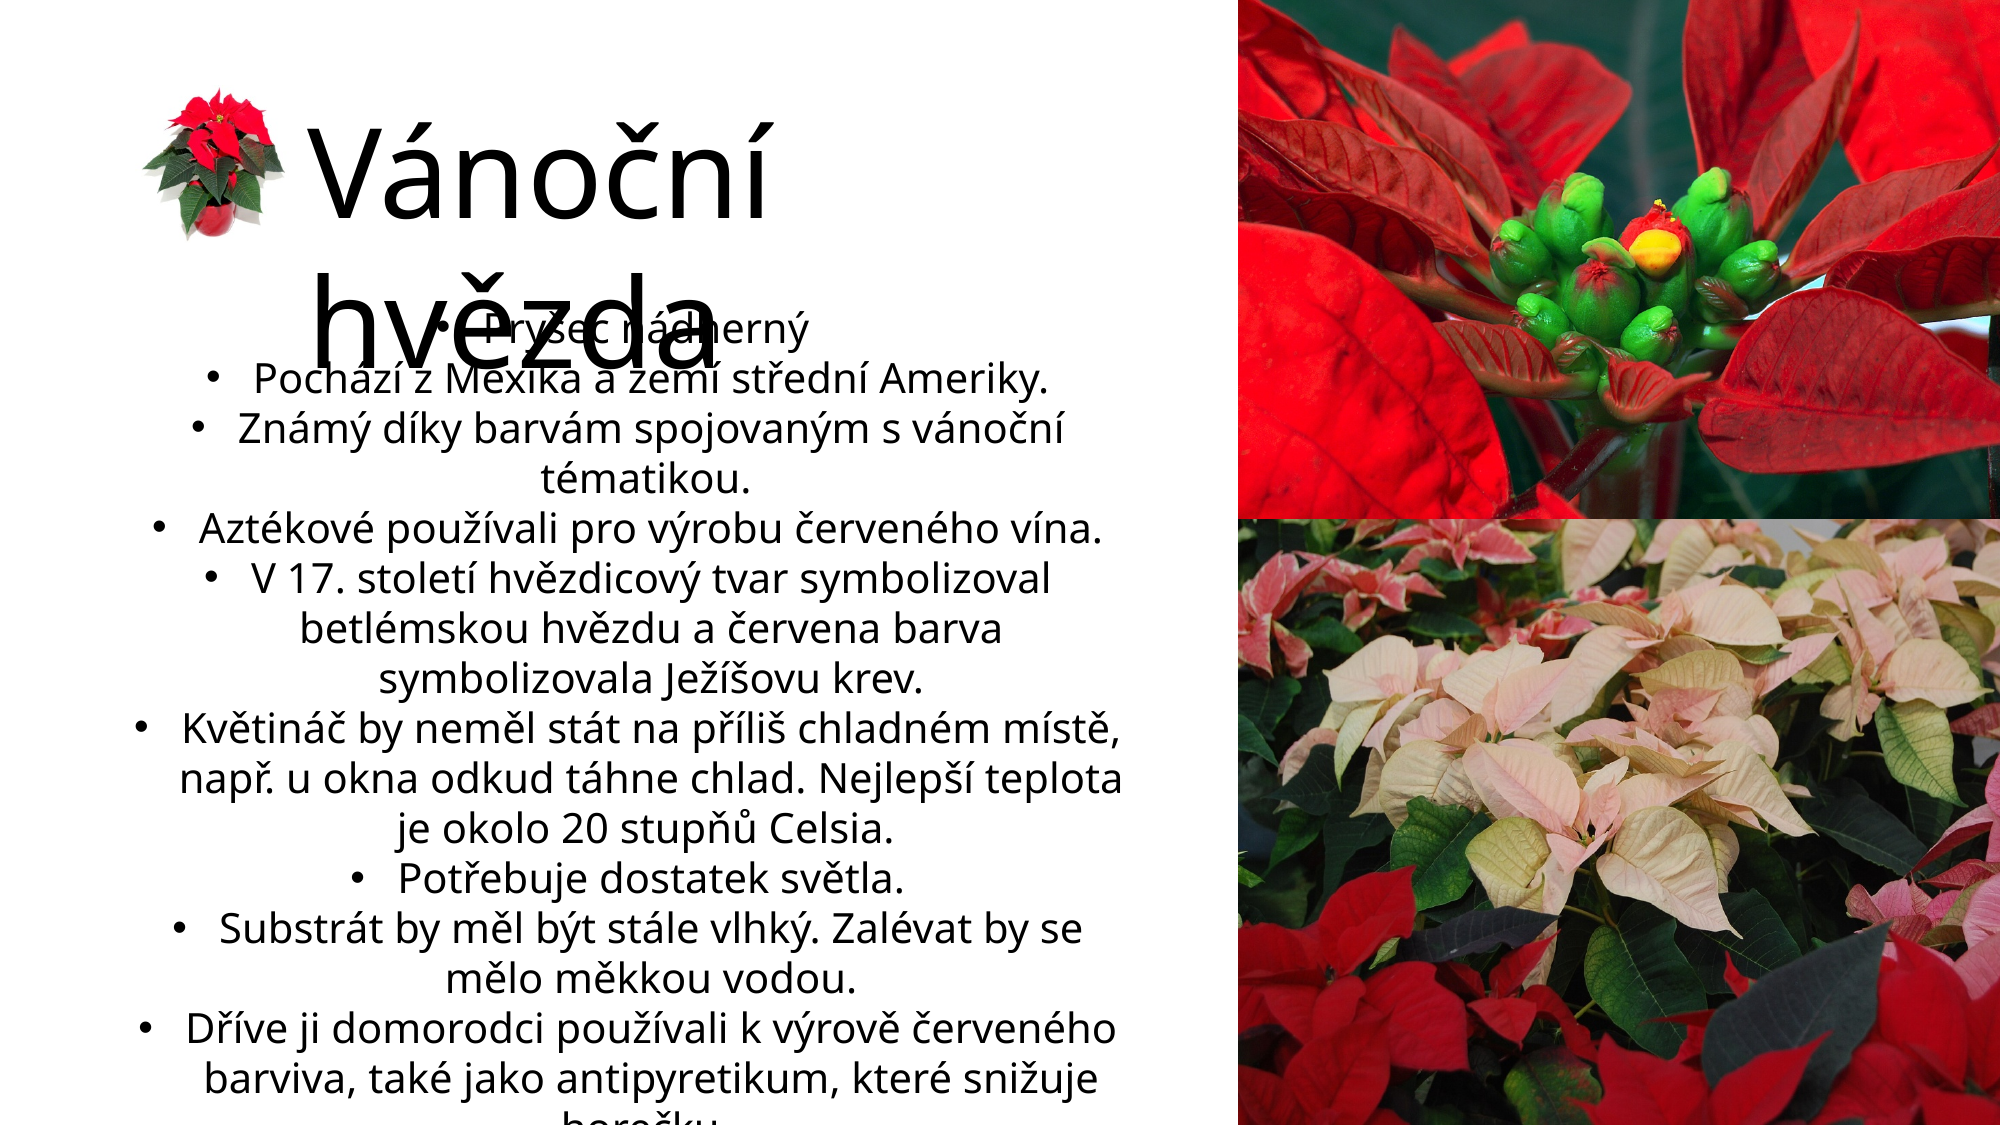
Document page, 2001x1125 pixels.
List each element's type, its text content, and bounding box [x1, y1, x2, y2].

text_box Pryšec nádherný Pochází z Mexika a zemí střední Ameriky. Známý díky barvám spojovaným s vánoční tématikou. Aztékové používali pro výrobu červeného vína. V 17. století hvězdicový tvar symbolizoval betlémskou hvězdu a červena barva symbolizovala Ježíšovu krev. Květináč by neměl stát na příliš chladném místě, např. u okna odkud táhne chlad. Nejlepší teplota je okolo 20 stupňů Celsia. Potřebuje dostatek světla. Substrát by měl být stále vlhký. Zalévat by se mělo měkkou vodou. Dříve ji domorodci používali k výrově červeného barviva, také jako antipyretikum, které snižuje horečku. [108, 294, 1147, 1125]
text_box Vánoční hvězda [292, 85, 1056, 294]
picture [135, 85, 293, 244]
picture [1238, 0, 2000, 1125]
